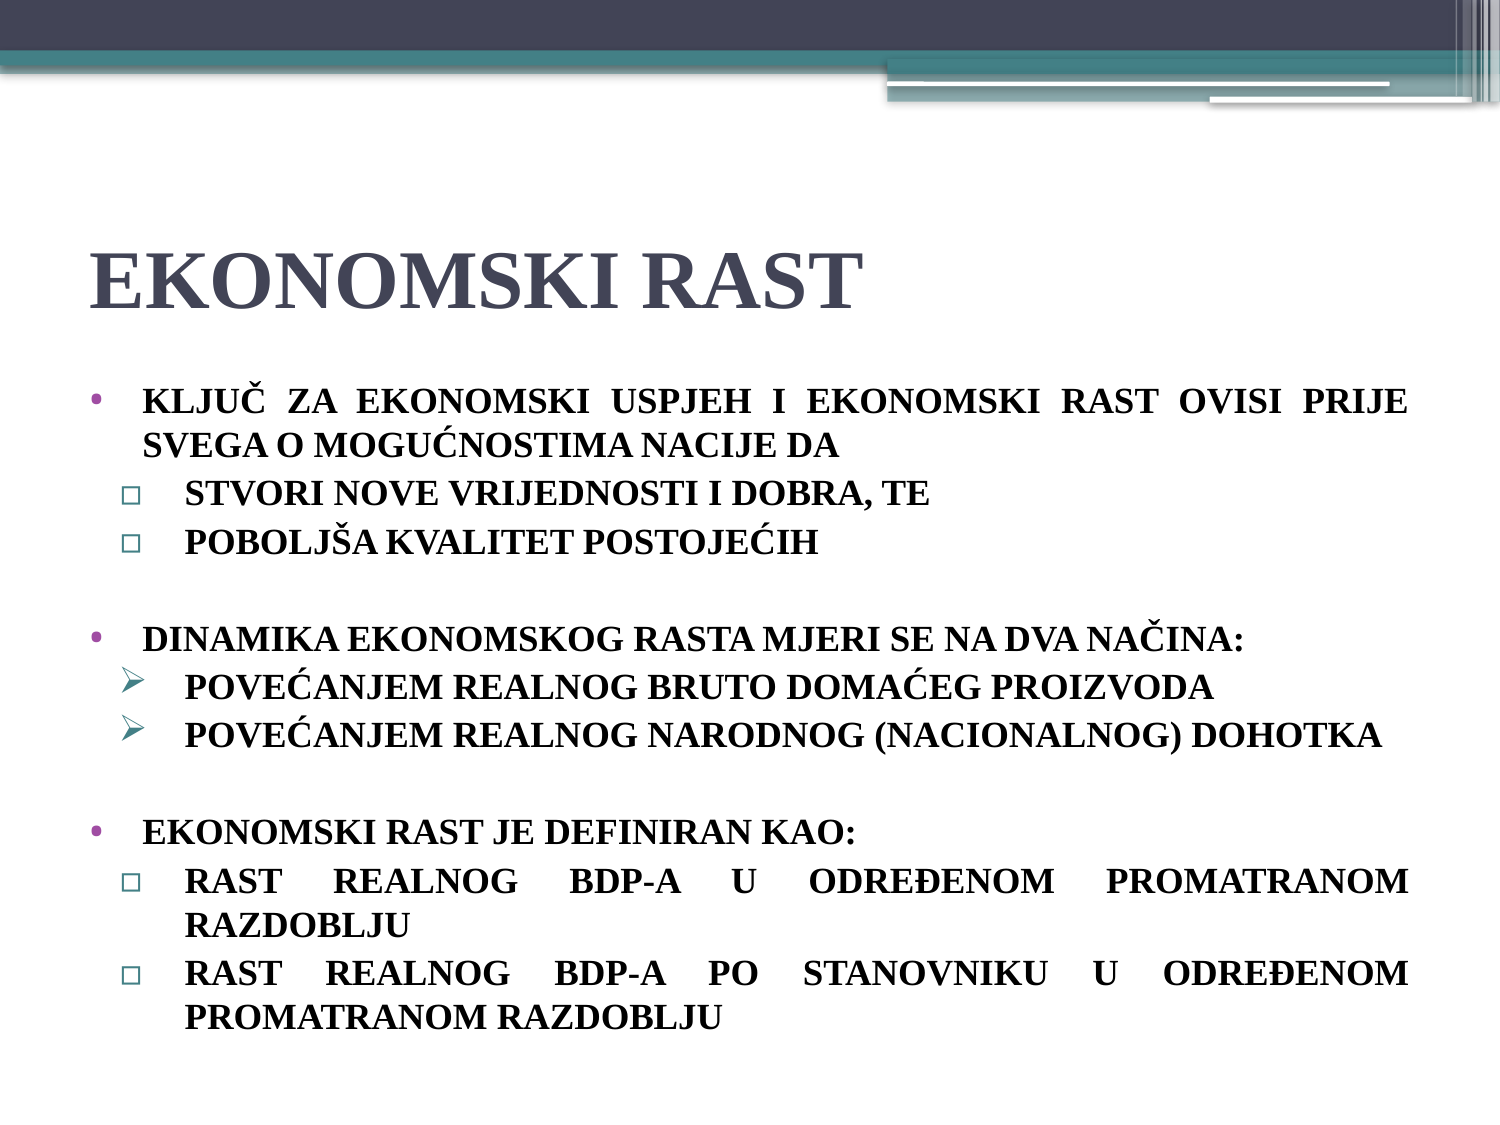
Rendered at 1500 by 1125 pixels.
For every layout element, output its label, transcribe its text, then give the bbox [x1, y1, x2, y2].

list Ključ za ekonomski uspjeh i EKONOMSKI rast ovisi prije svega o mogućnostima nacije da stvori nove vrijednosti i dobra, te poboljša kvalitet postojećih DINAMIKA EKONOMSKOG RASTA mjeri se na dva načina: povećanjem realnog BRUTO DOMAĆEG proizvoda povećanjem realnog NARODNOG (nacionalnog) dohotka EKONOMSKI RAST JE DEFINIRAN KAO: RAST REALNOG BDP-A U ODREĐENOM PROMATRANOM RAZDOBLJU RAST REALNOG BDP-A PO STANOVNIKU U ODREĐENOM PROMATRANOM RAZDOBLJU [75, 368, 1425, 1079]
title EKONOMSKI rast [75, 187, 1425, 363]
